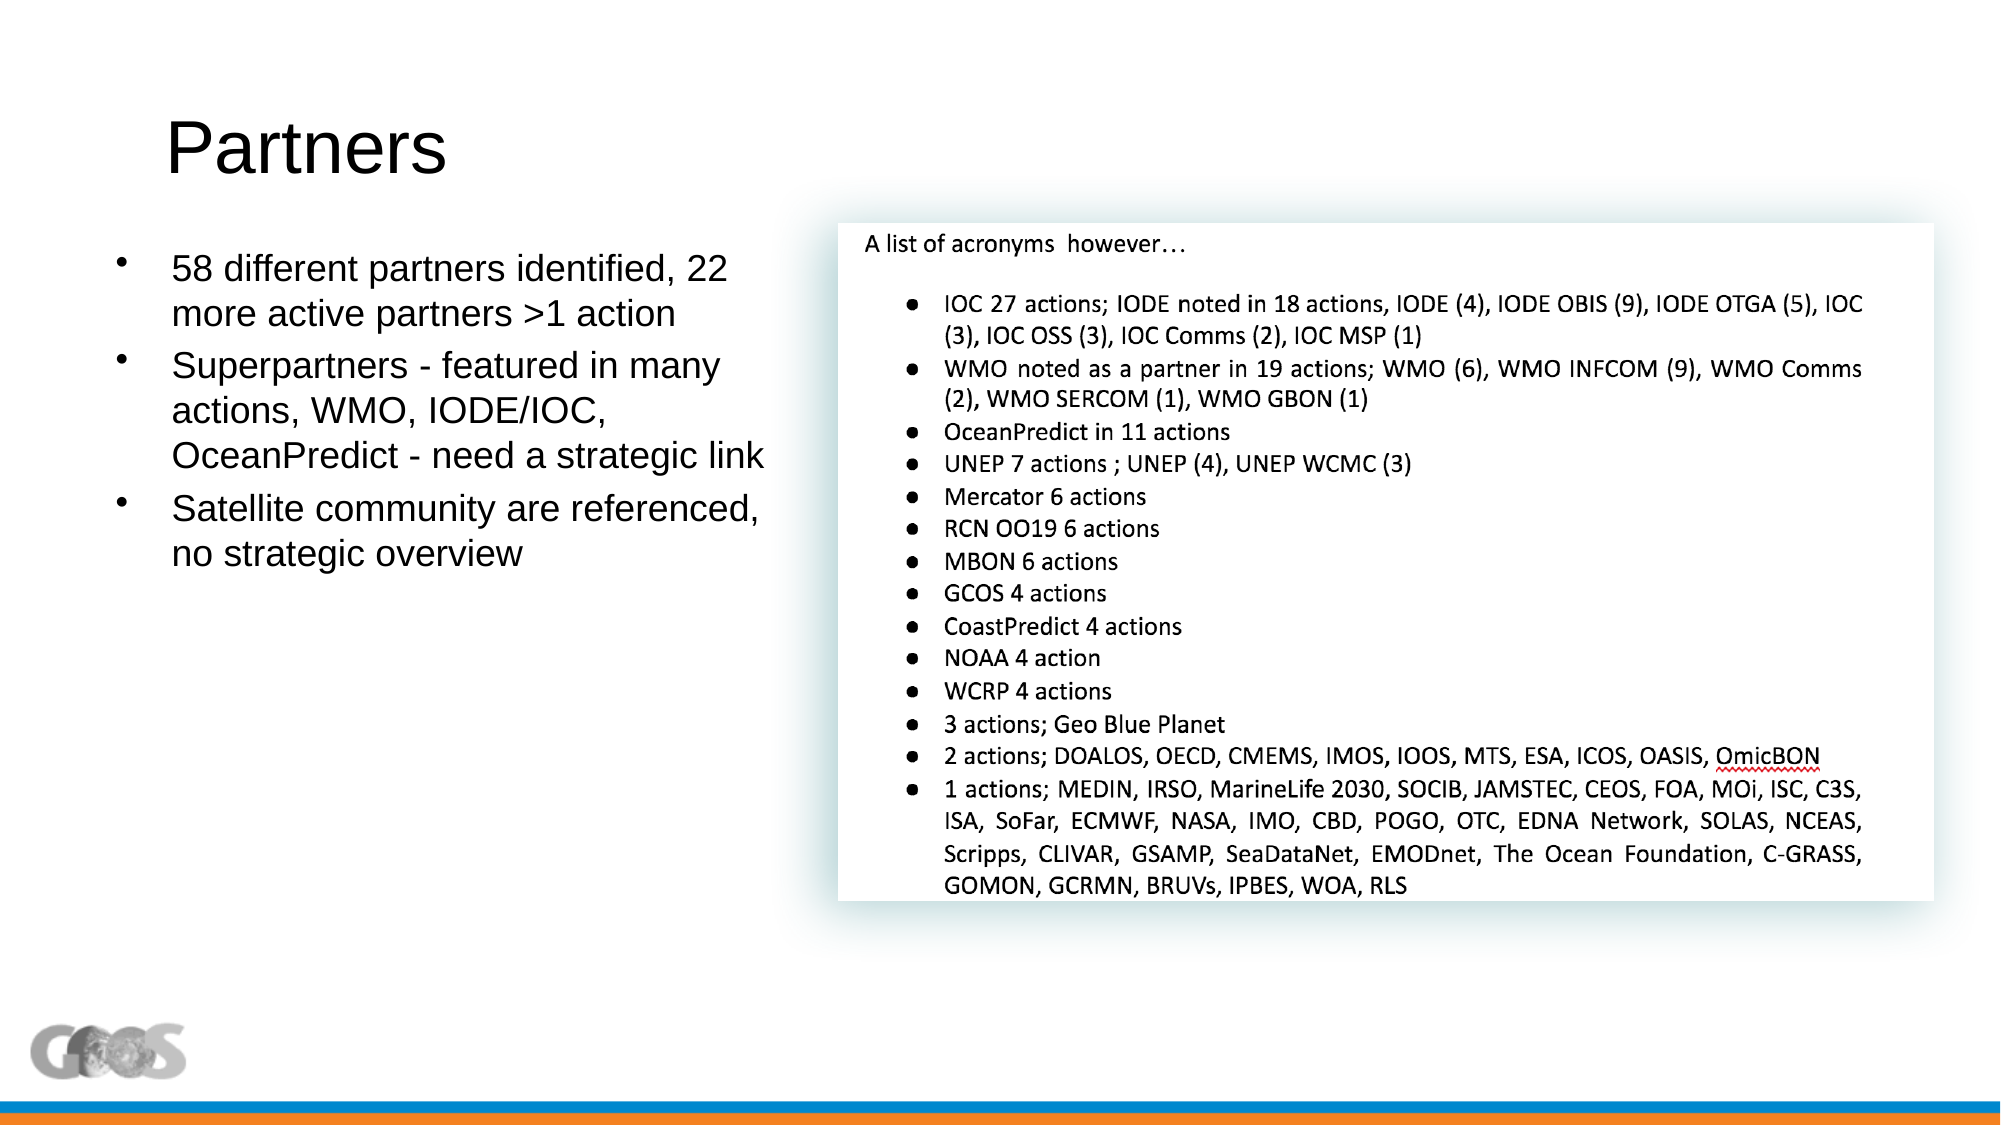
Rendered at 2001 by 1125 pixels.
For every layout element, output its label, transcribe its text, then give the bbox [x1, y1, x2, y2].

title Partners [150, 50, 1850, 238]
picture [0, 0, 2001, 1101]
picture [0, 1113, 2001, 1125]
list 58 different partners identified, 22 more active partners >1 action Superpartners - featured in many actions, WMO, IODE/IOC, OceanPredict - need a strategic link Satellite community are referenced, no strategic overview [100, 236, 786, 677]
